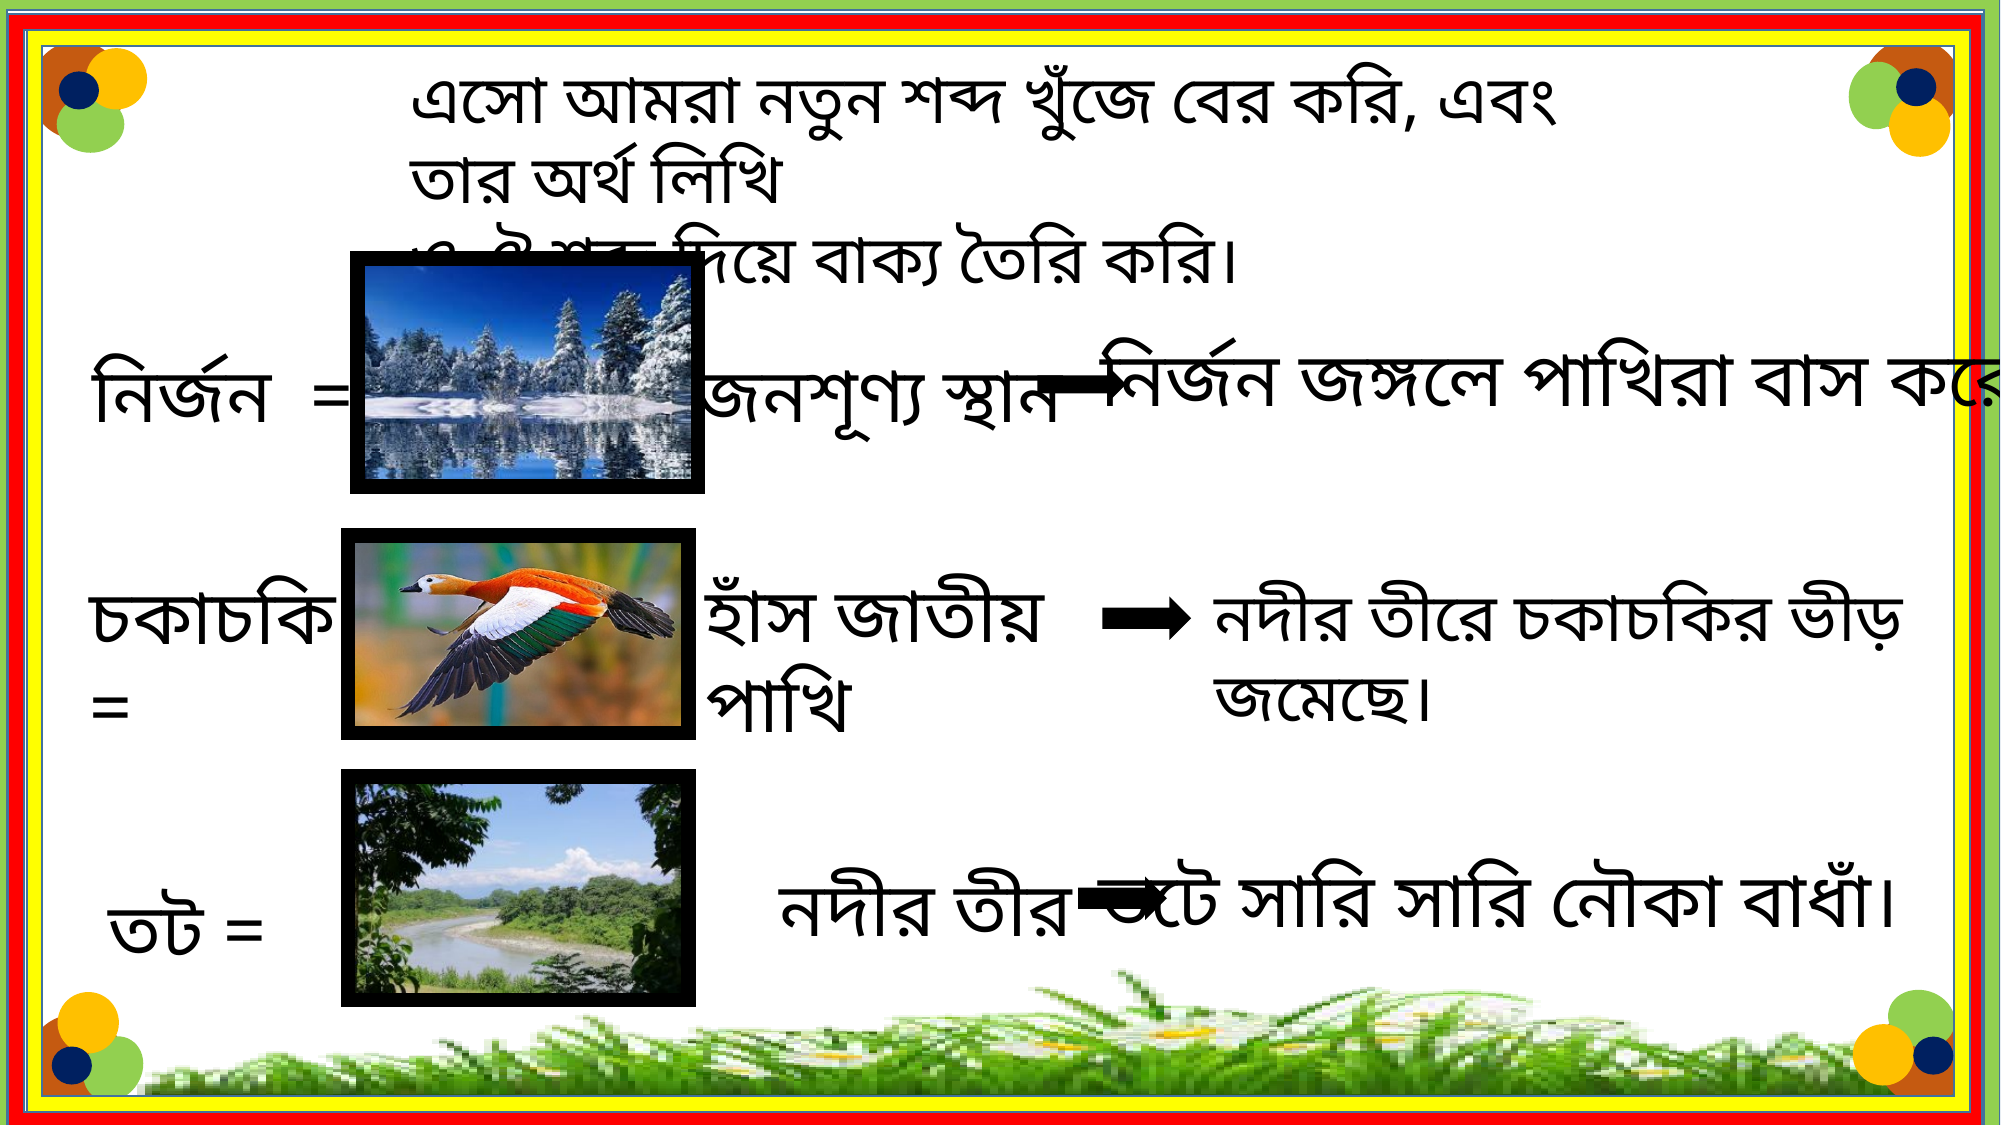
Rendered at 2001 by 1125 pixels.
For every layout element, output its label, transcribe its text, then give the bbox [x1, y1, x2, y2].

text_box তট = [93, 875, 321, 981]
picture [355, 542, 682, 726]
picture [43, 966, 1953, 1095]
picture [355, 783, 682, 993]
text_box [1078, 876, 1167, 920]
text_box নির্জন জঙ্গলে পাখিরা বাস করে। [1085, 323, 2000, 429]
text_box এসো আমরা নতুন শব্দ খুঁজে বের করি, এবং তার অর্থ লিখি ও ঐ শব্দ দিয়ে বাক্য তৈরি করি। [395, 49, 1616, 305]
text_box নদীর তীর [764, 854, 1126, 959]
text_box চকাচকি = [74, 562, 396, 757]
picture [364, 265, 691, 480]
text_box নির্জন = [77, 340, 350, 445]
text_box হাঁস জাতীয় পাখি [690, 559, 1106, 755]
text_box [1037, 365, 1127, 403]
text_box জনশূণ্য স্থান [705, 340, 1117, 445]
text_box নদীর তীরে চকাচকির ভীড় জমেছে। [1199, 567, 2000, 742]
text_box তটে সারি সারি নৌকা বাধাঁ। [1083, 845, 1954, 950]
text_box [1102, 596, 1192, 640]
